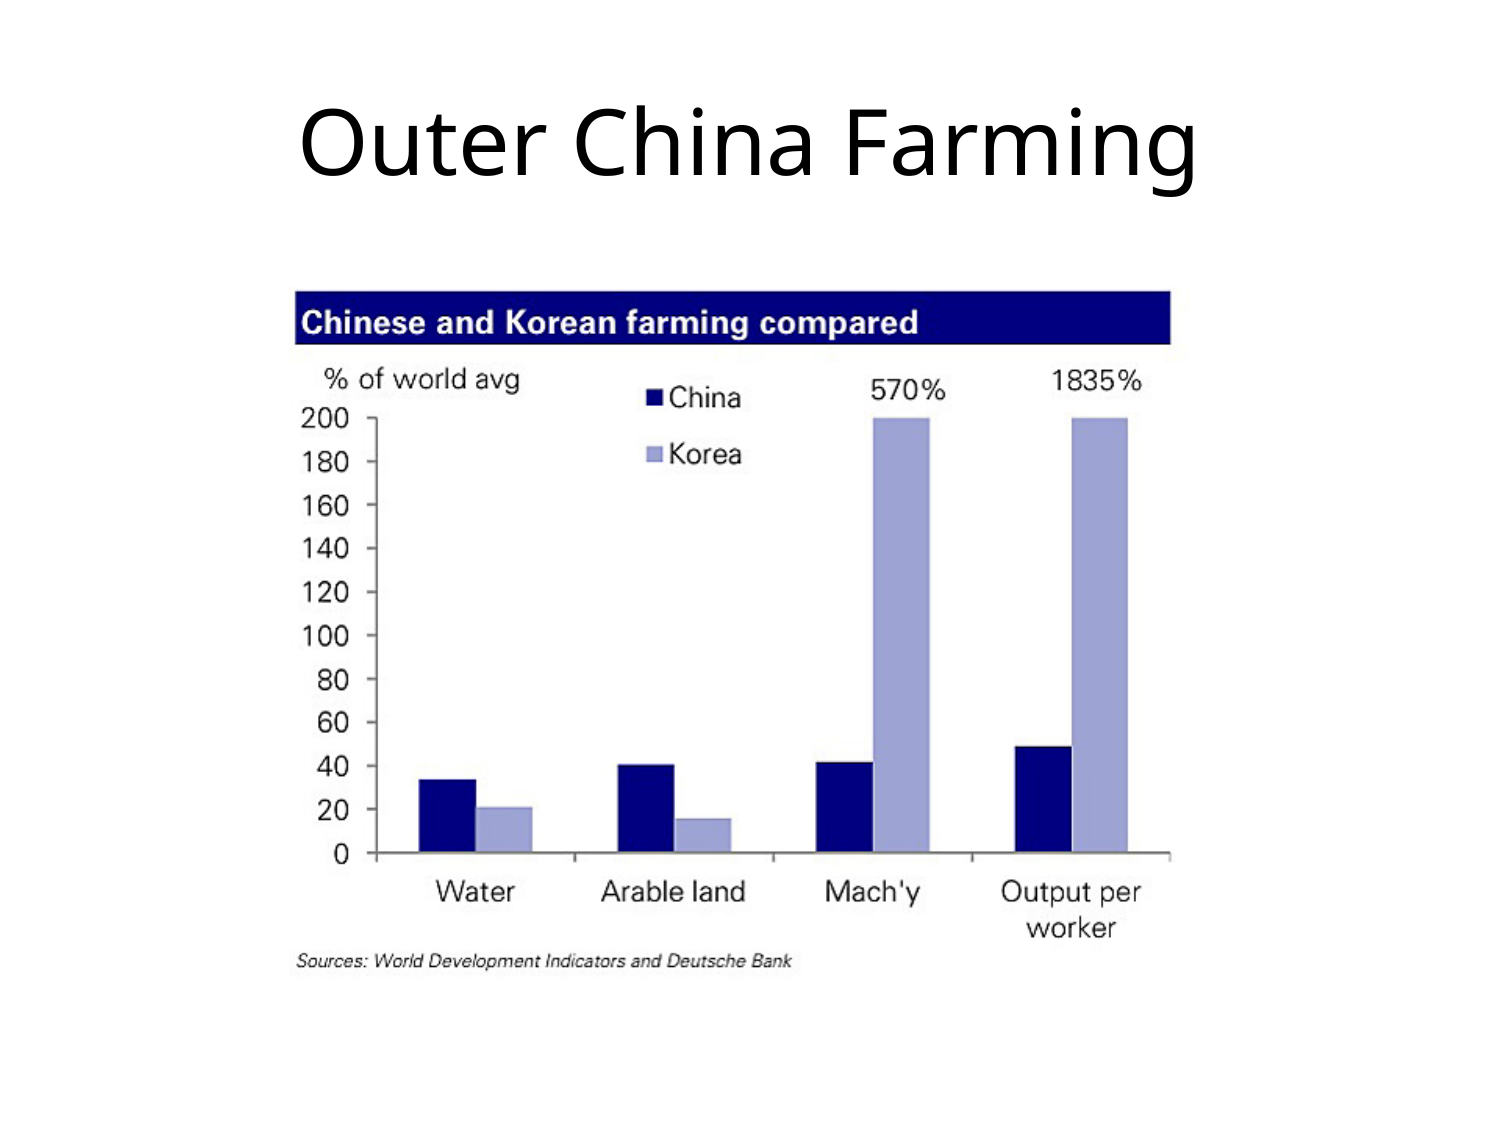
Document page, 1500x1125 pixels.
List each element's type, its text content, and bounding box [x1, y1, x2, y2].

title Outer China Farming [75, 45, 1425, 233]
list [288, 287, 1212, 981]
